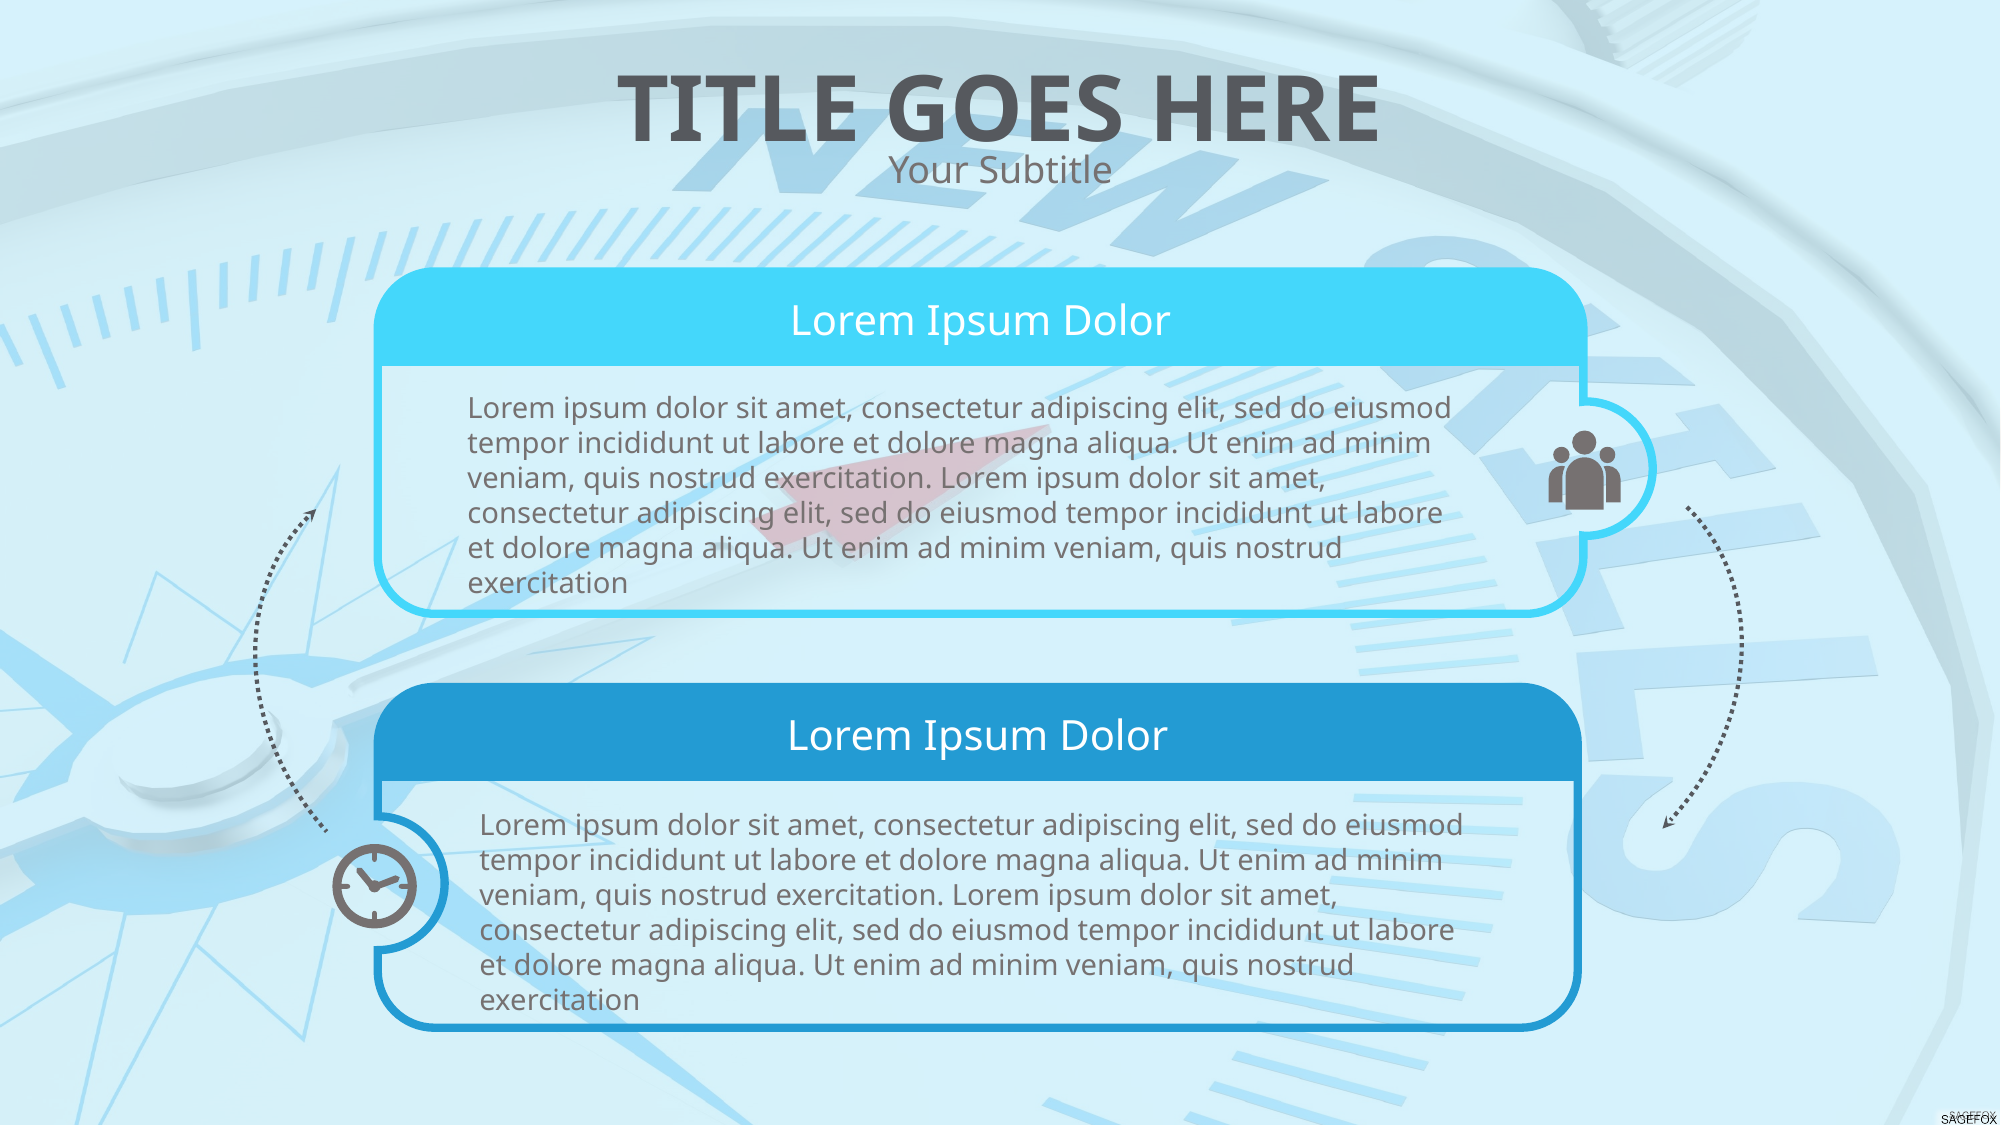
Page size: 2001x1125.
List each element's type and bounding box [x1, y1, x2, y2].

text_box [548, 42, 1452, 199]
text_box [1514, 506, 1743, 829]
picture [1925, 0, 2001, 1125]
picture [1938, 1114, 1999, 1125]
text_box [377, 686, 1578, 1028]
text_box [377, 271, 1653, 614]
text_box [254, 509, 475, 832]
text_box [332, 843, 417, 929]
